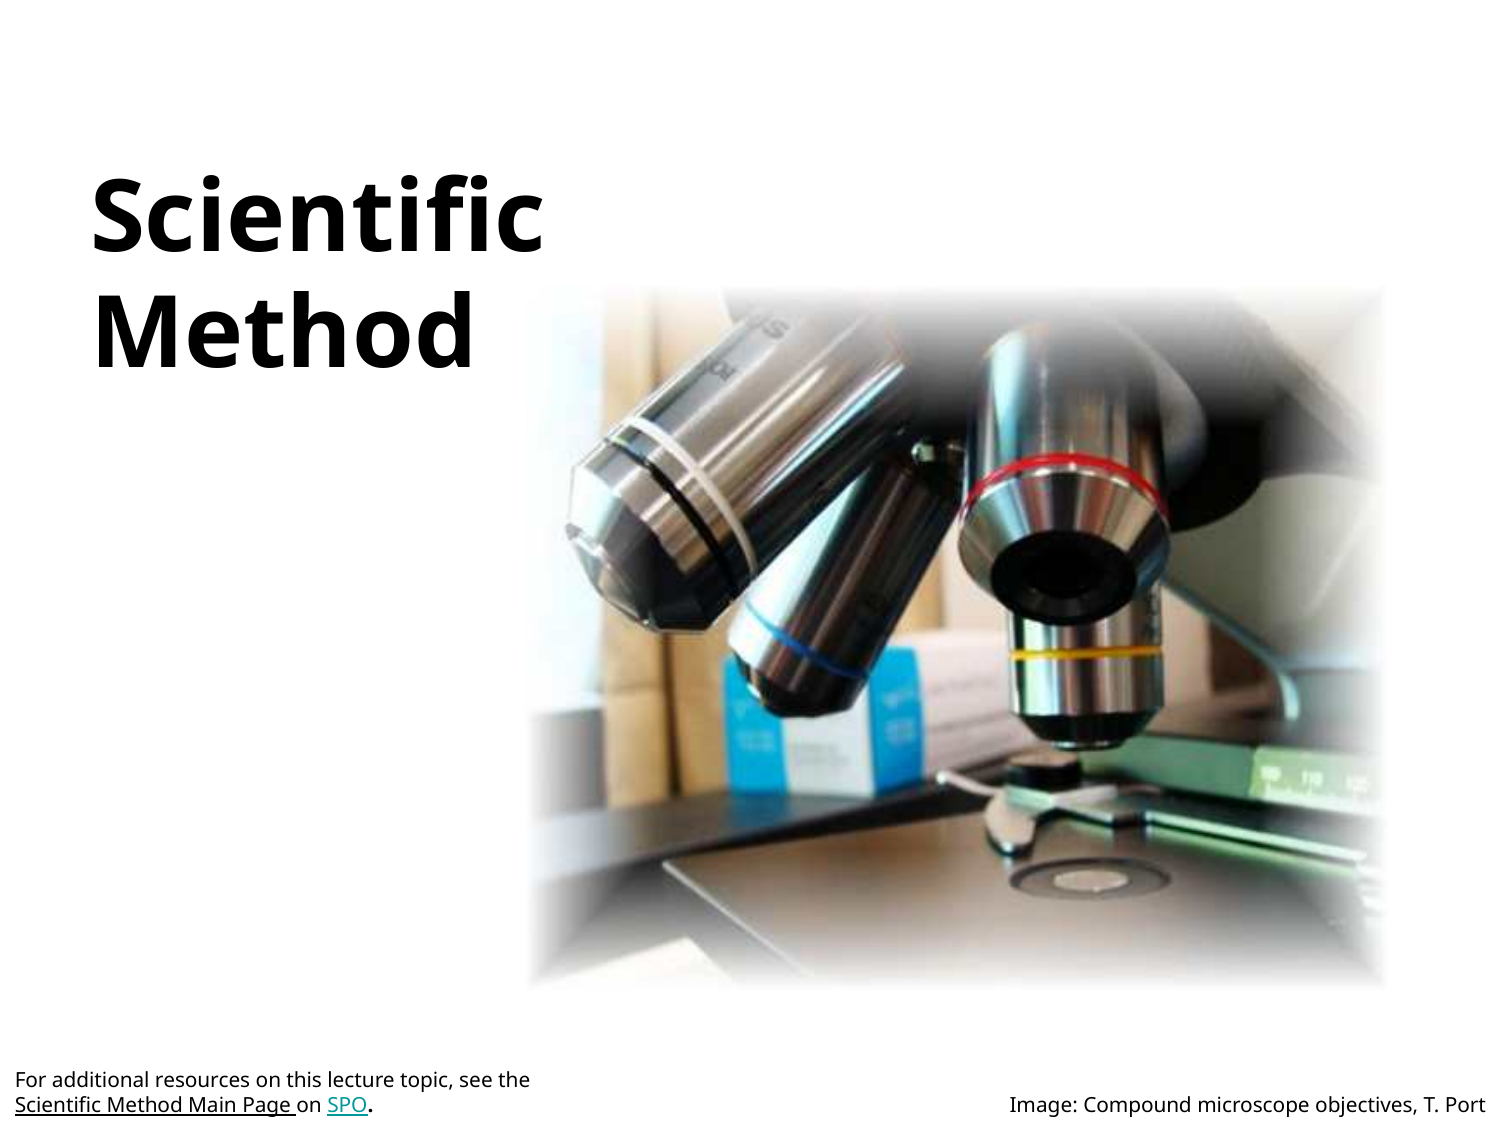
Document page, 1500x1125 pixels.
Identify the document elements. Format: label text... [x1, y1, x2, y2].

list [524, 284, 1388, 991]
text_box Image: Compound microscope objectives, T. Port [994, 1084, 1500, 1125]
list Scientific Method [75, 112, 650, 425]
text_box For additional resources on this lecture topic, see the Scientific Method Main Page on SPO. [0, 1059, 550, 1125]
